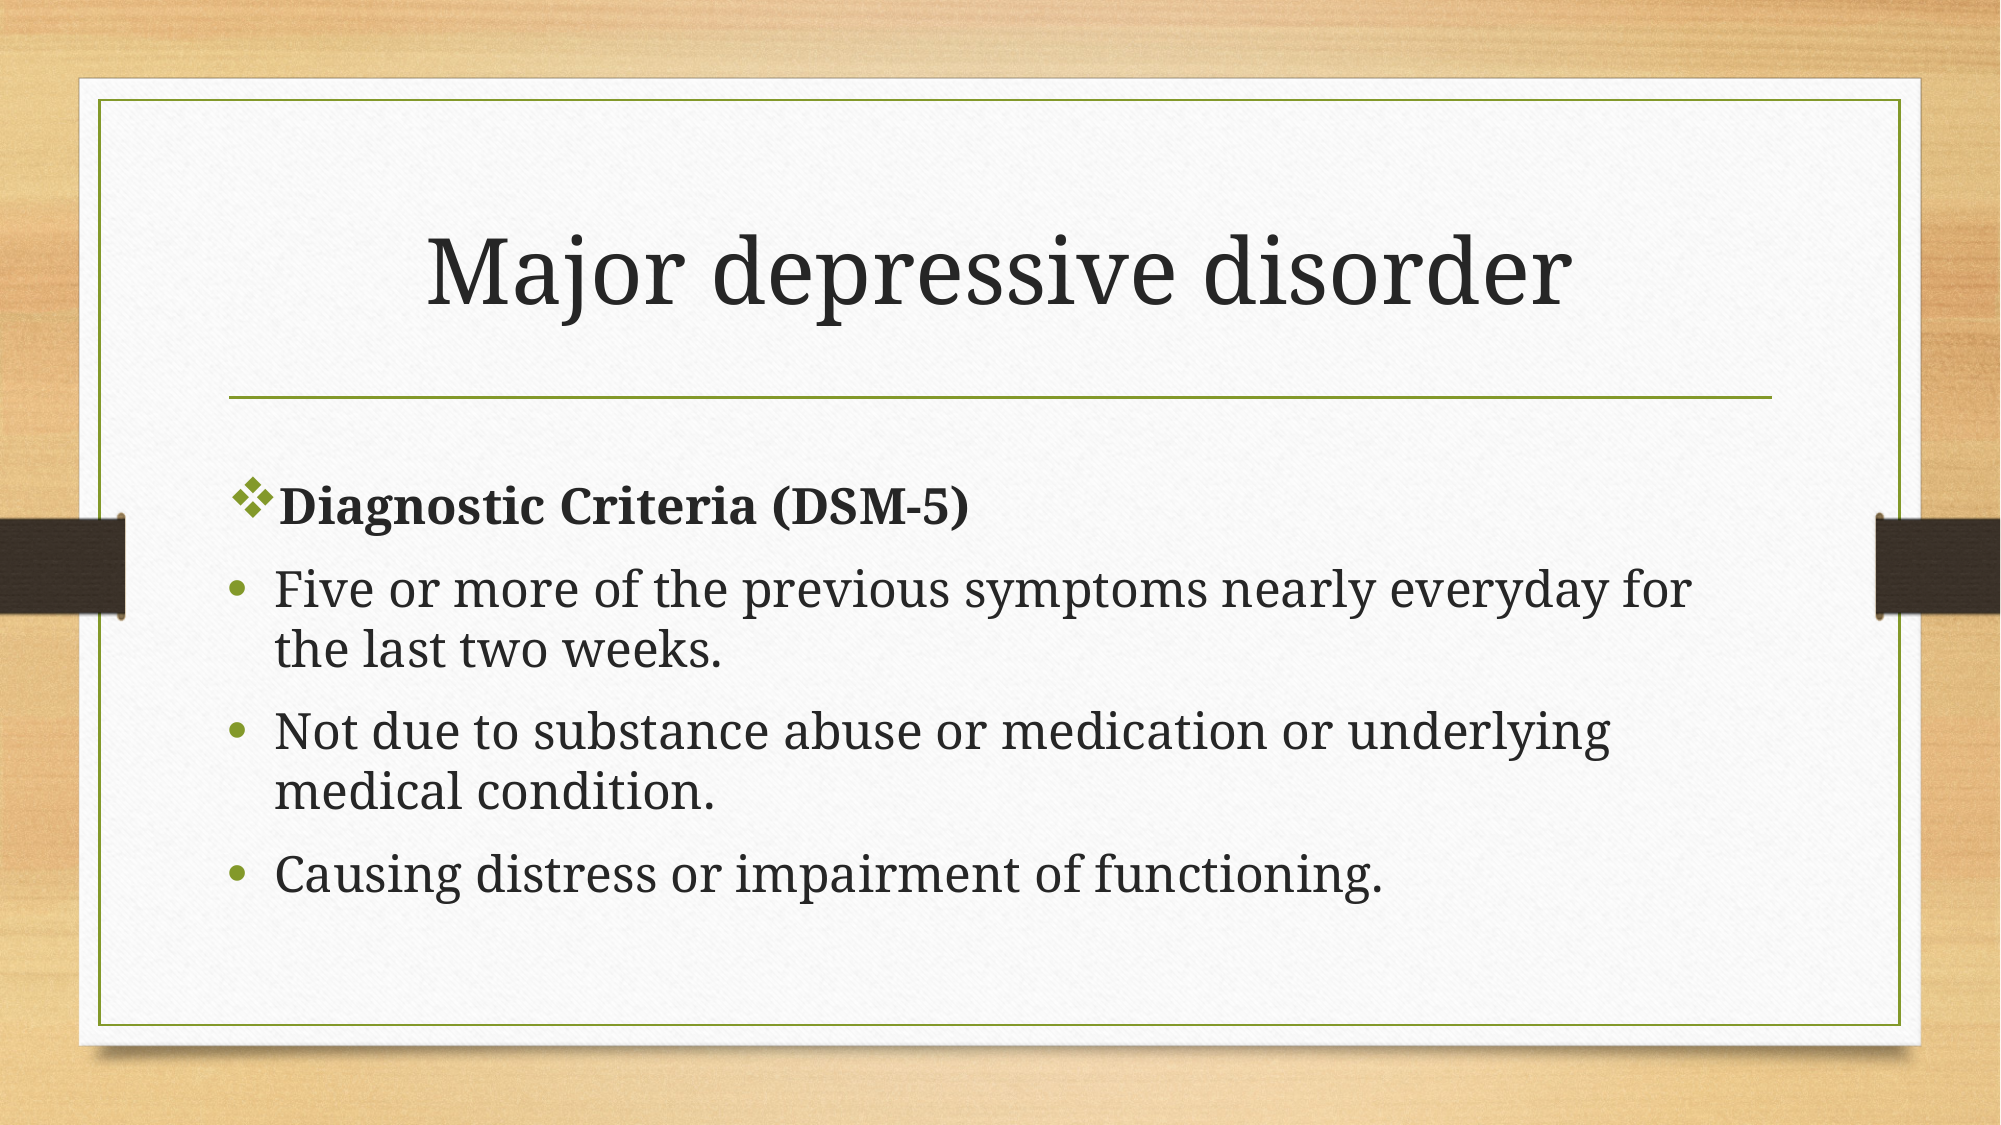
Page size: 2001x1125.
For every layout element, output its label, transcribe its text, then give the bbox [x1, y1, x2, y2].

title Major depressive disorder [212, 161, 1788, 375]
picture [0, 0, 2001, 1125]
list Diagnostic Criteria (DSM-5) Five or more of the previous symptoms nearly everyday for the last two weeks. Not due to substance abuse or medication or underlying medical condition. Causing distress or impairment of functioning. [212, 467, 1788, 964]
